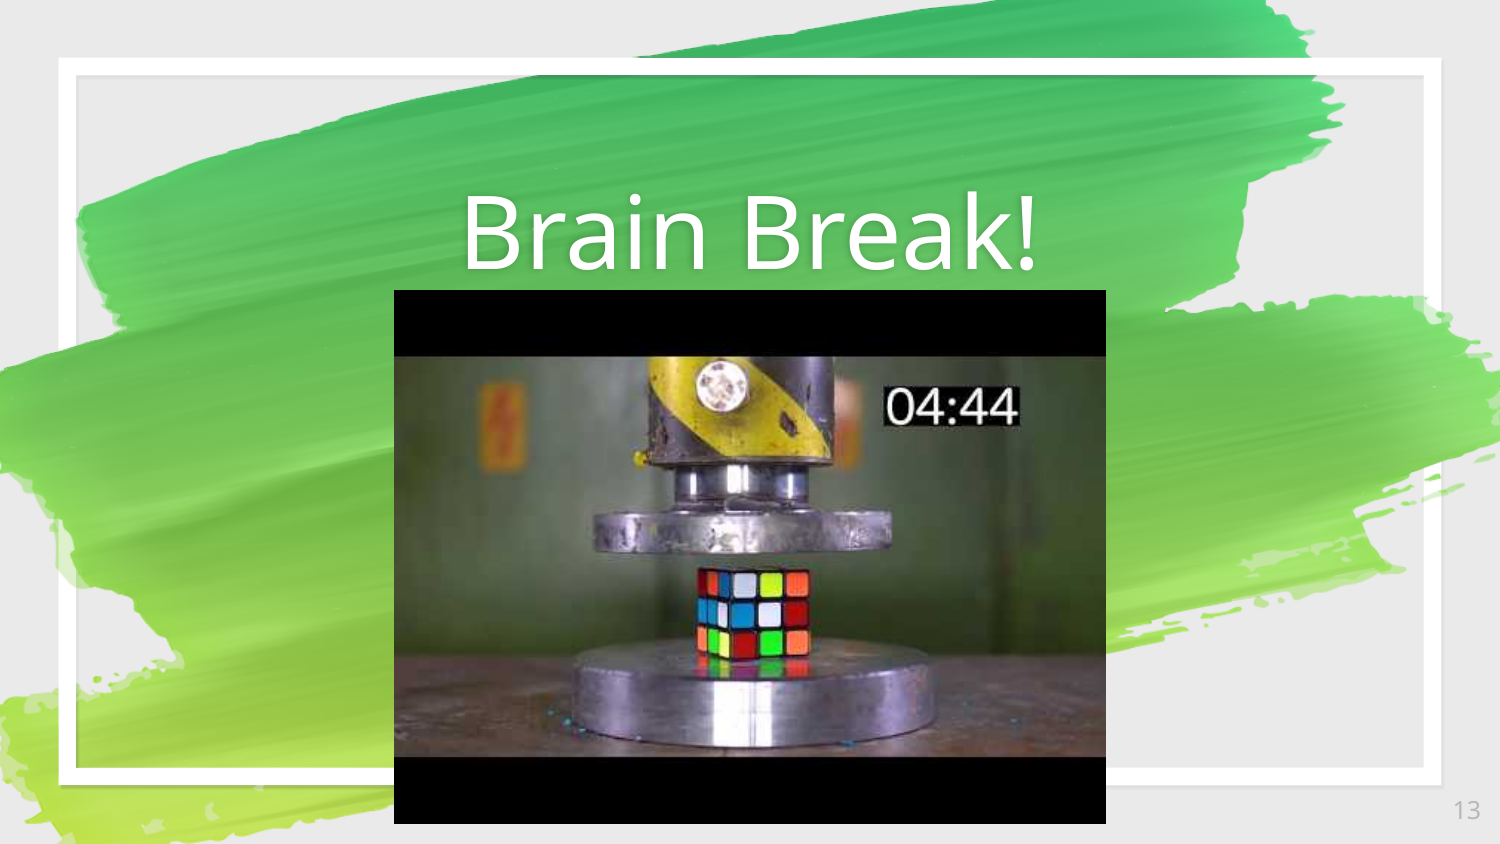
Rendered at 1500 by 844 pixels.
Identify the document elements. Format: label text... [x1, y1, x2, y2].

title Brain Break! [118, 145, 1382, 388]
slide_number ‹#› [1391, 779, 1482, 844]
picture [0, 0, 1500, 844]
